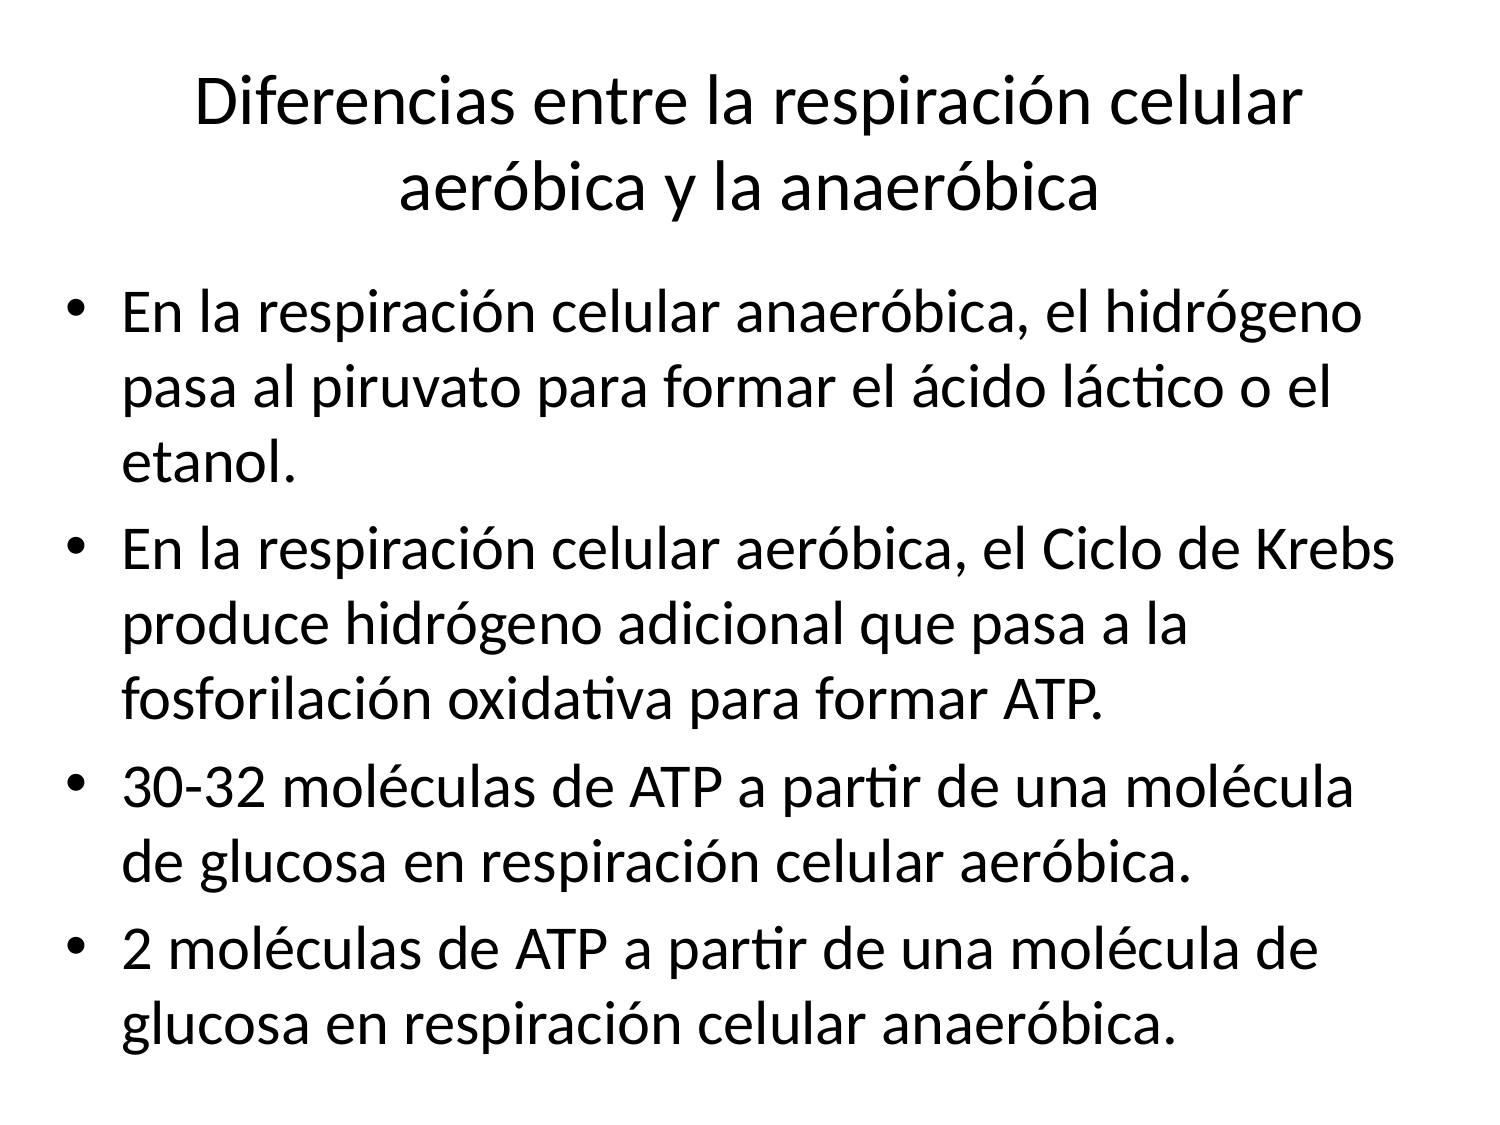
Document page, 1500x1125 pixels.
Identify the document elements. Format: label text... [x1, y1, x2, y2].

list En la respiración celular anaeróbica, el hidrógeno pasa al piruvato para formar el ácido láctico o el etanol. En la respiración celular aeróbica, el Ciclo de Krebs produce hidrógeno adicional que pasa a la fosforilación oxidativa para formar ATP. 30-32 moléculas de ATP a partir de una molécula de glucosa en respiración celular aeróbica. 2 moléculas de ATP a partir de una molécula de glucosa en respiración celular anaeróbica. [50, 262, 1450, 1100]
title Diferencias entre la respiración celular aeróbica y la anaeróbica [75, 45, 1425, 233]
